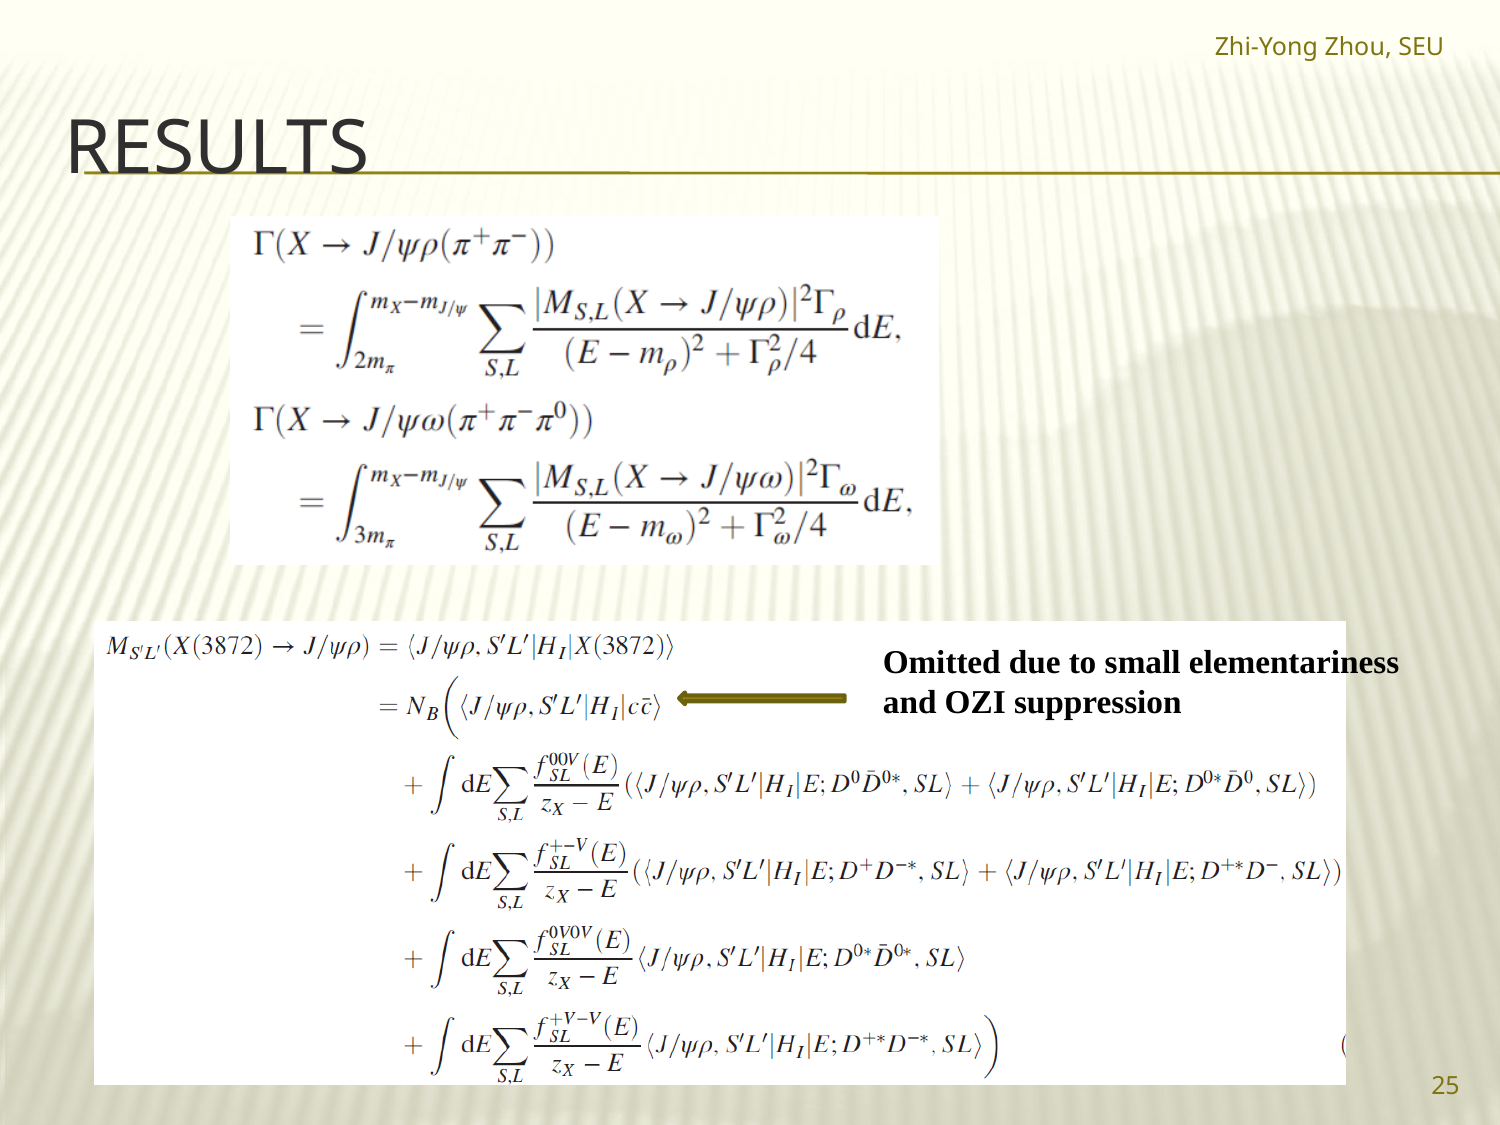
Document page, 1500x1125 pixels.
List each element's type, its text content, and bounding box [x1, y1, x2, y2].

picture [94, 621, 1347, 1085]
footer Zhi-Yong Zhou, SEU [984, 23, 1460, 71]
text_box Omitted due to small elementariness and OZI suppression [1349, 633, 1447, 728]
picture [229, 216, 940, 565]
title results [50, 75, 1475, 213]
slide_number 25 [1350, 1061, 1475, 1103]
